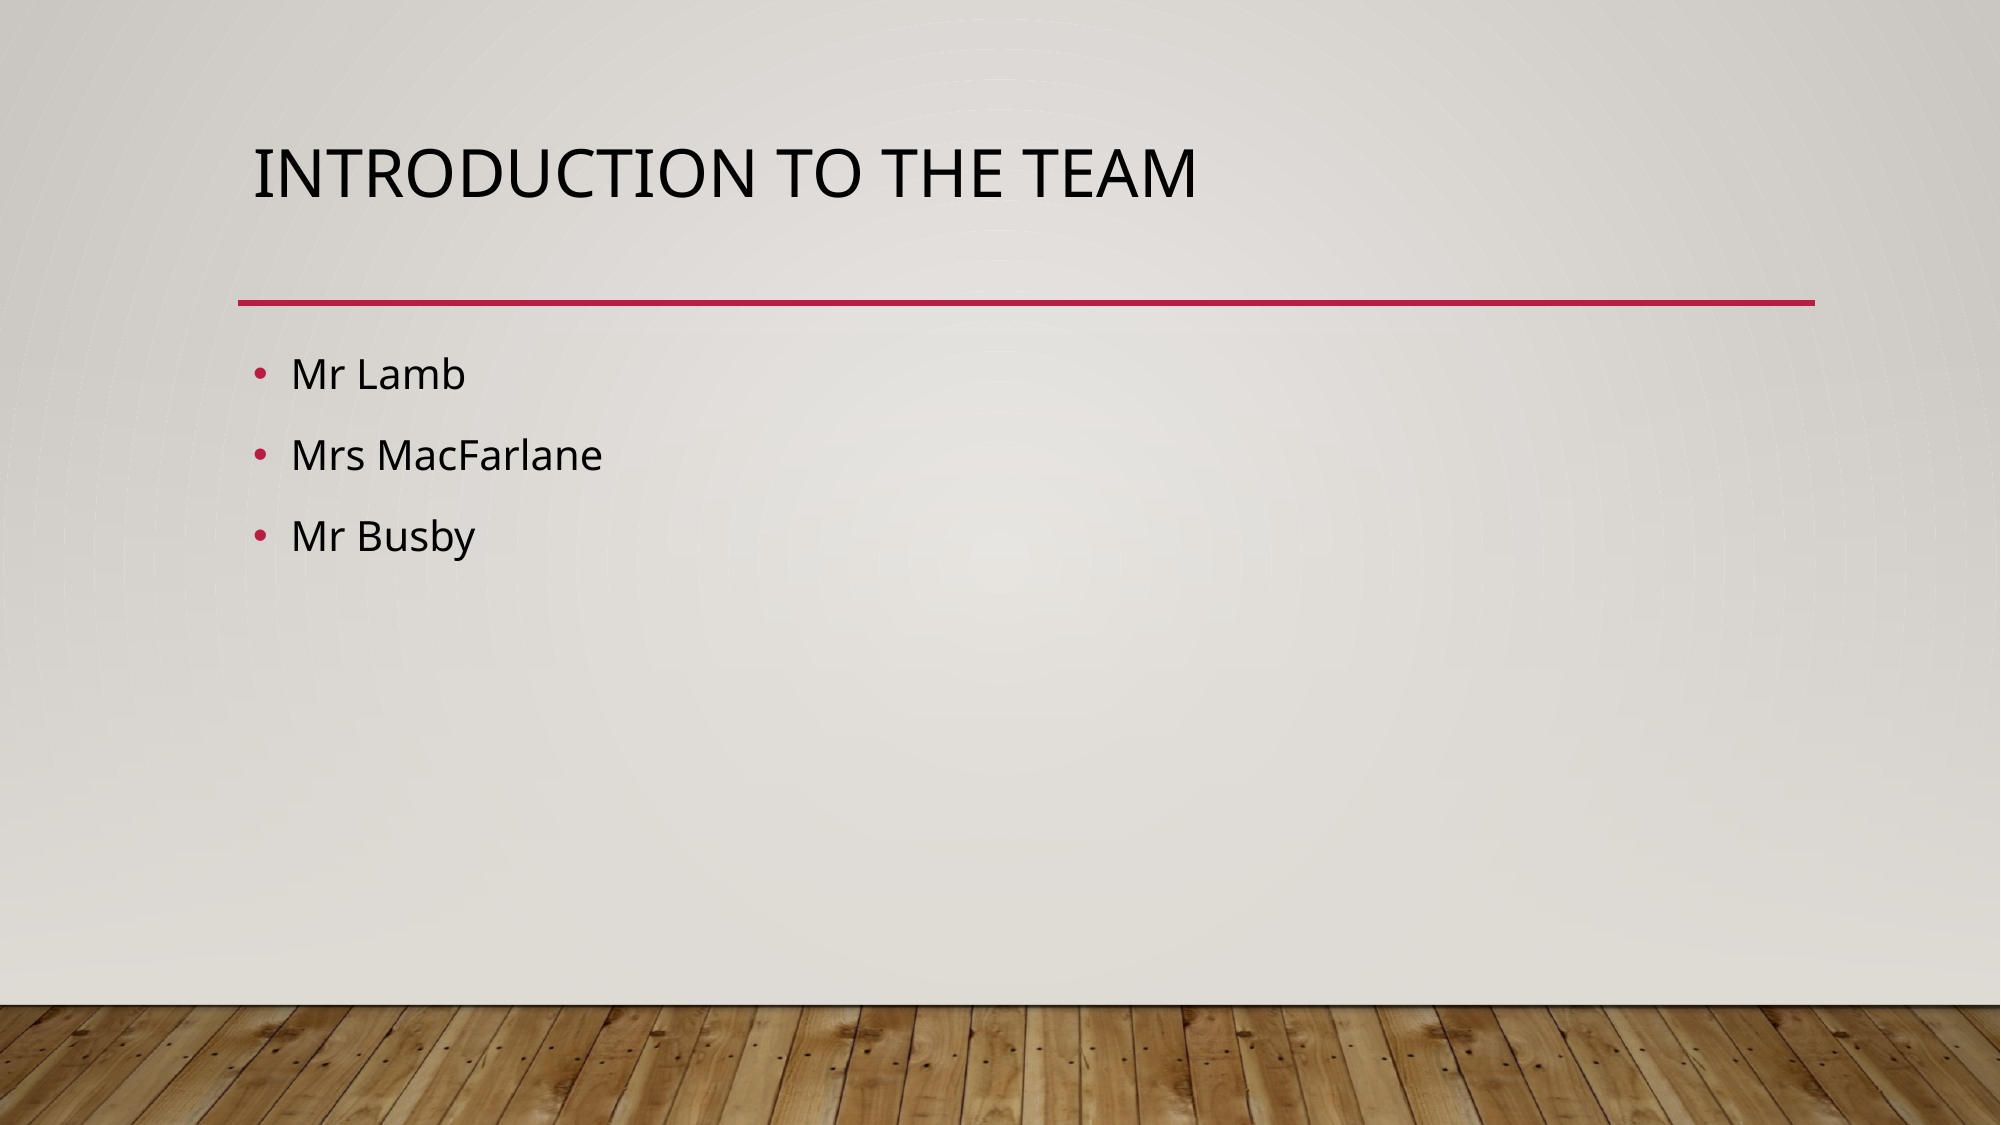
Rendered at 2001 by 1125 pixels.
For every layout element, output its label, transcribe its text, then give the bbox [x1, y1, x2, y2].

list Mr Lamb Mrs MacFarlane Mr Busby [238, 330, 1814, 897]
picture [0, 1005, 2000, 1125]
title Introduction to the Team [238, 131, 1814, 305]
